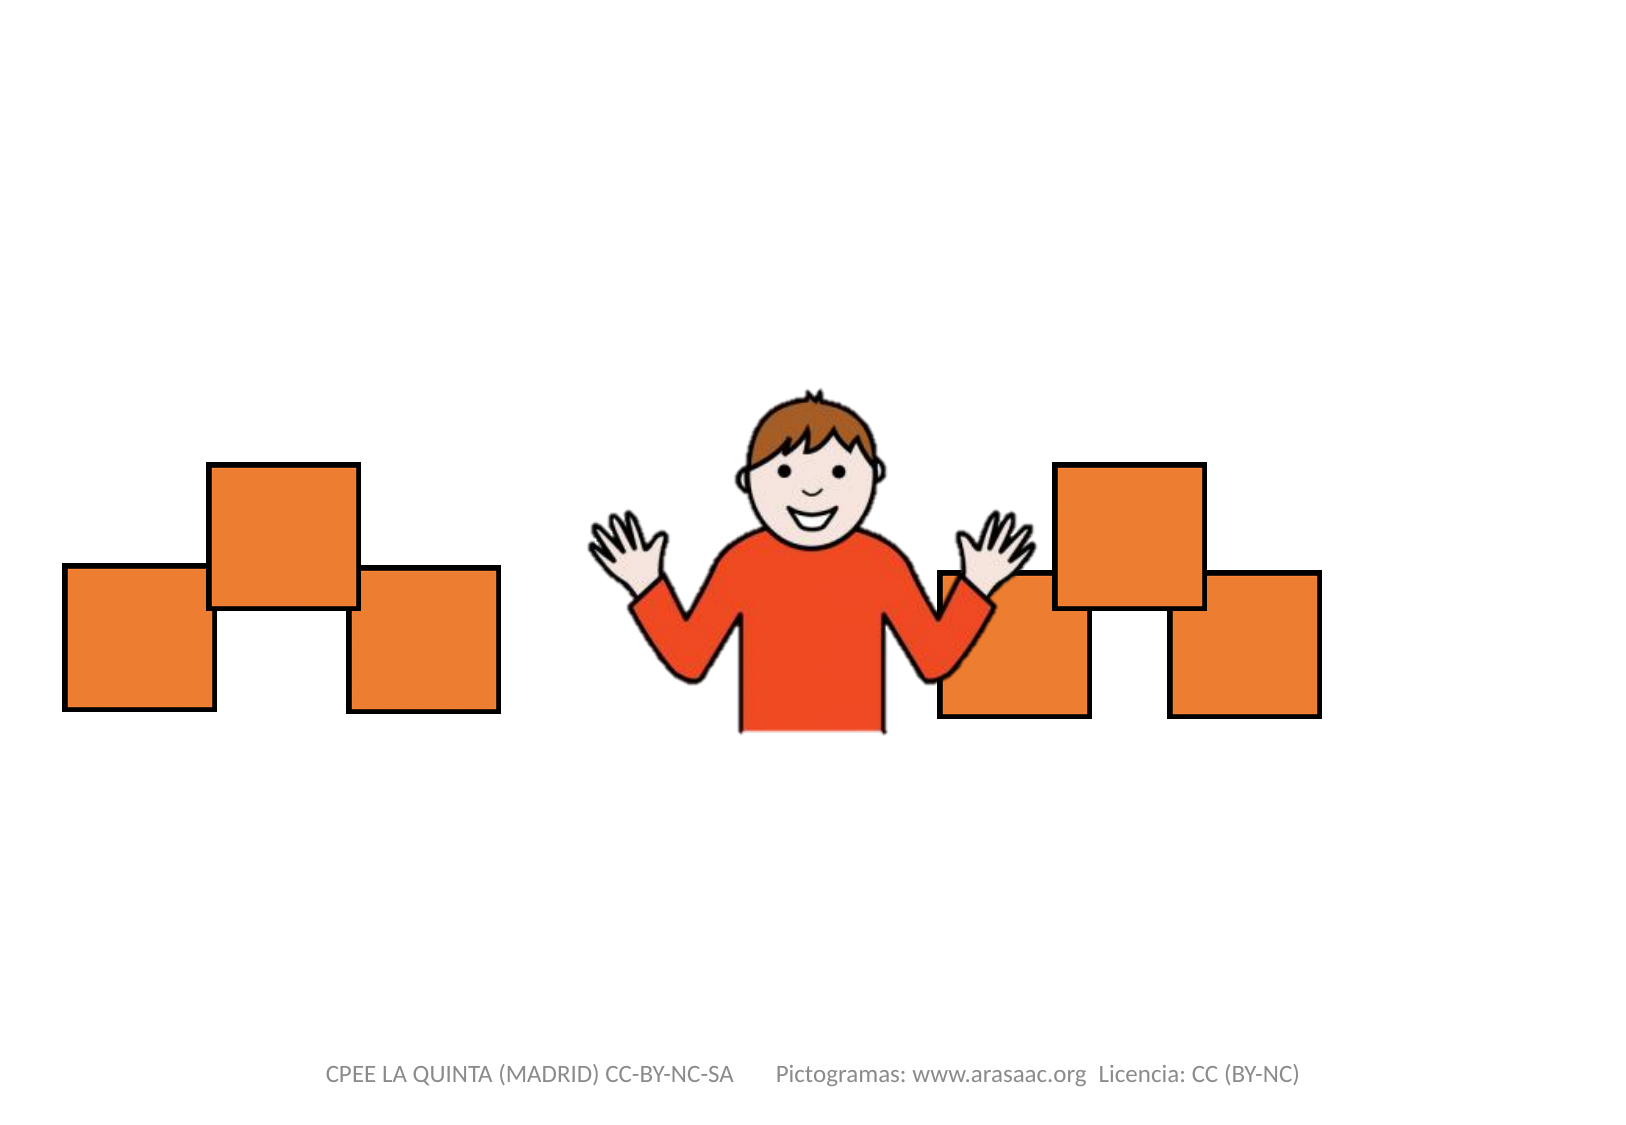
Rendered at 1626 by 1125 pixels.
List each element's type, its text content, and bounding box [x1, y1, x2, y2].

picture [62, 462, 501, 714]
footer CPEE LA QUINTA (MADRID) CC-BY-NC-SA Pictogramas: www.arasaac.org Licencia: CC (BY-NC) [45, 1042, 1581, 1103]
picture [578, 328, 1322, 797]
